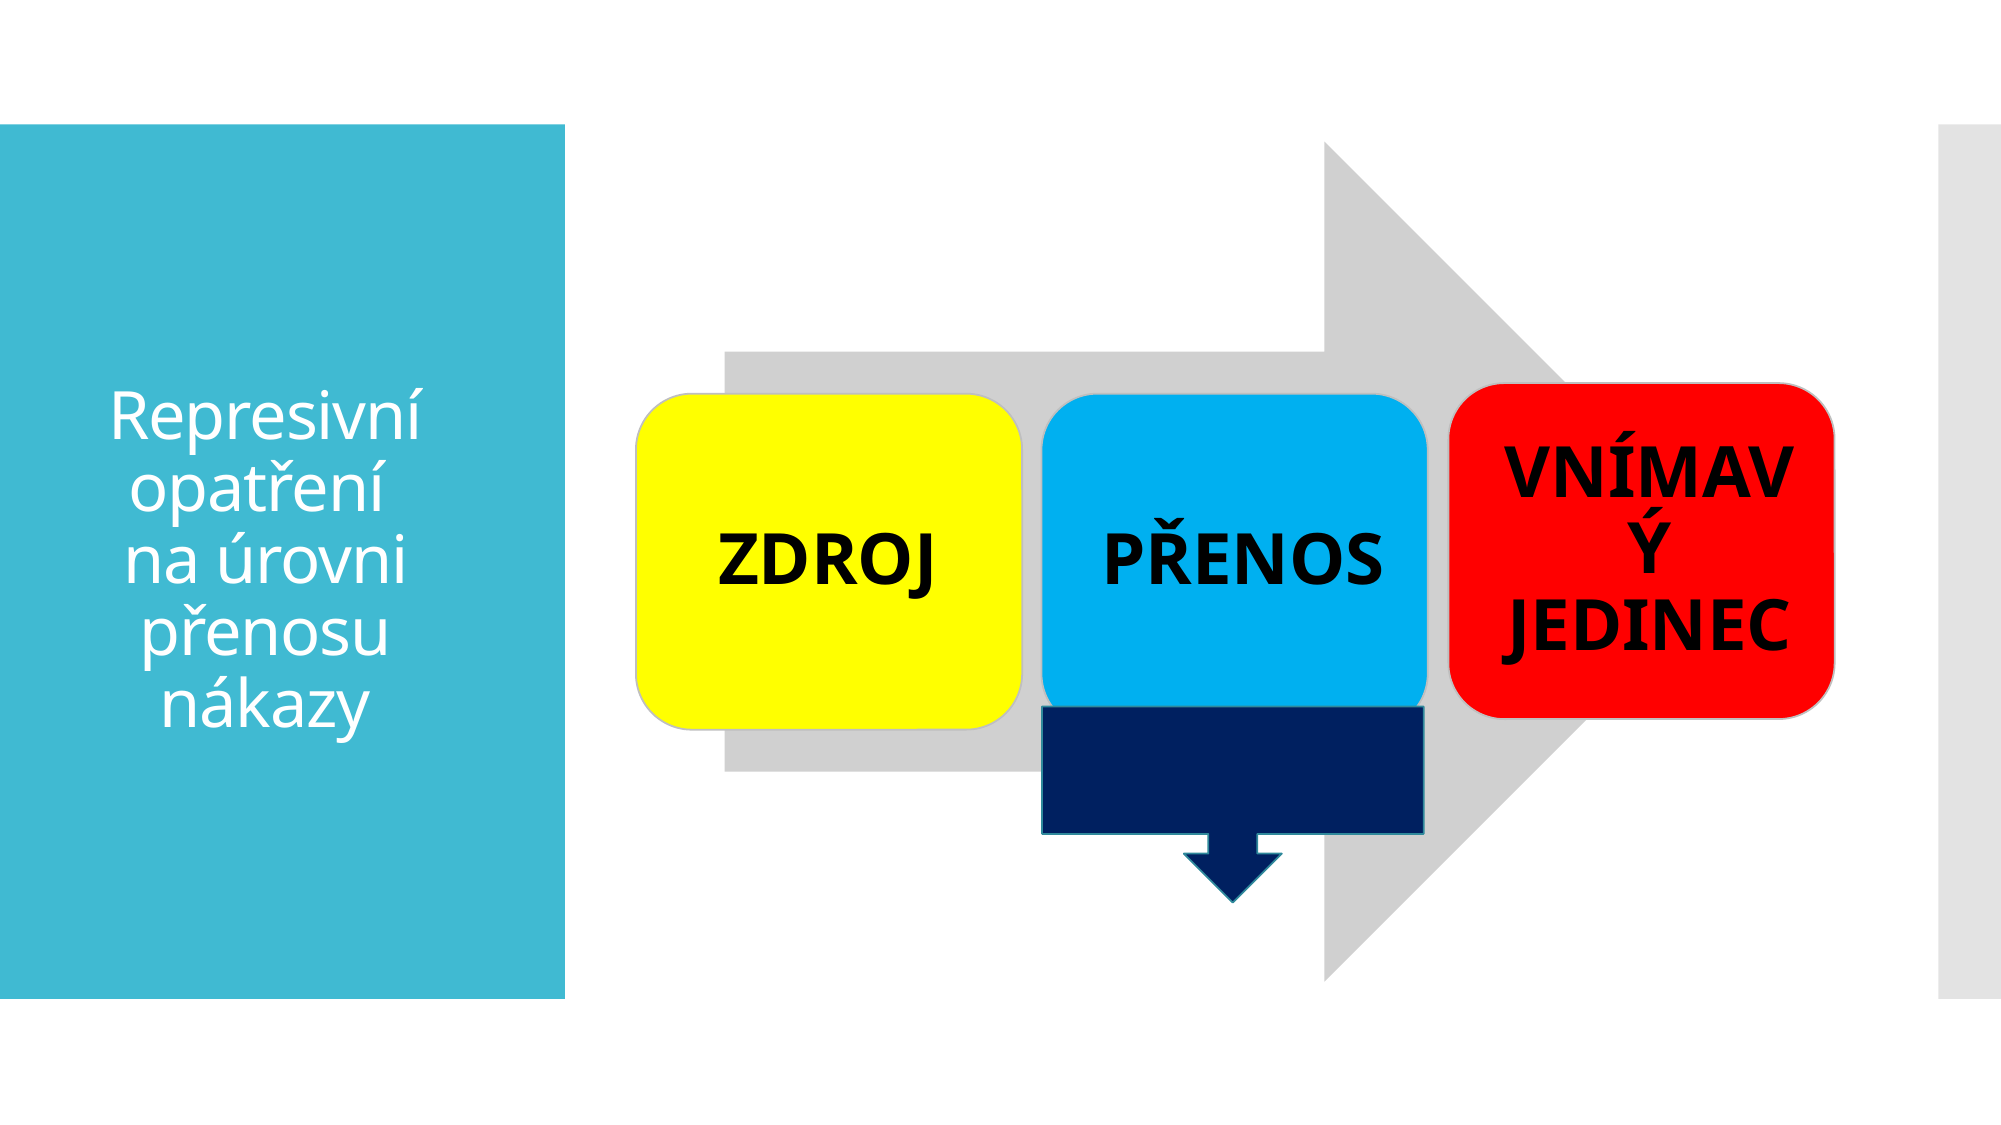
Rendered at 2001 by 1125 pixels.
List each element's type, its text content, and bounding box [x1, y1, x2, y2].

title Represivní opatření na úrovni přenosu nákazy [23, 184, 507, 940]
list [634, 141, 1835, 982]
